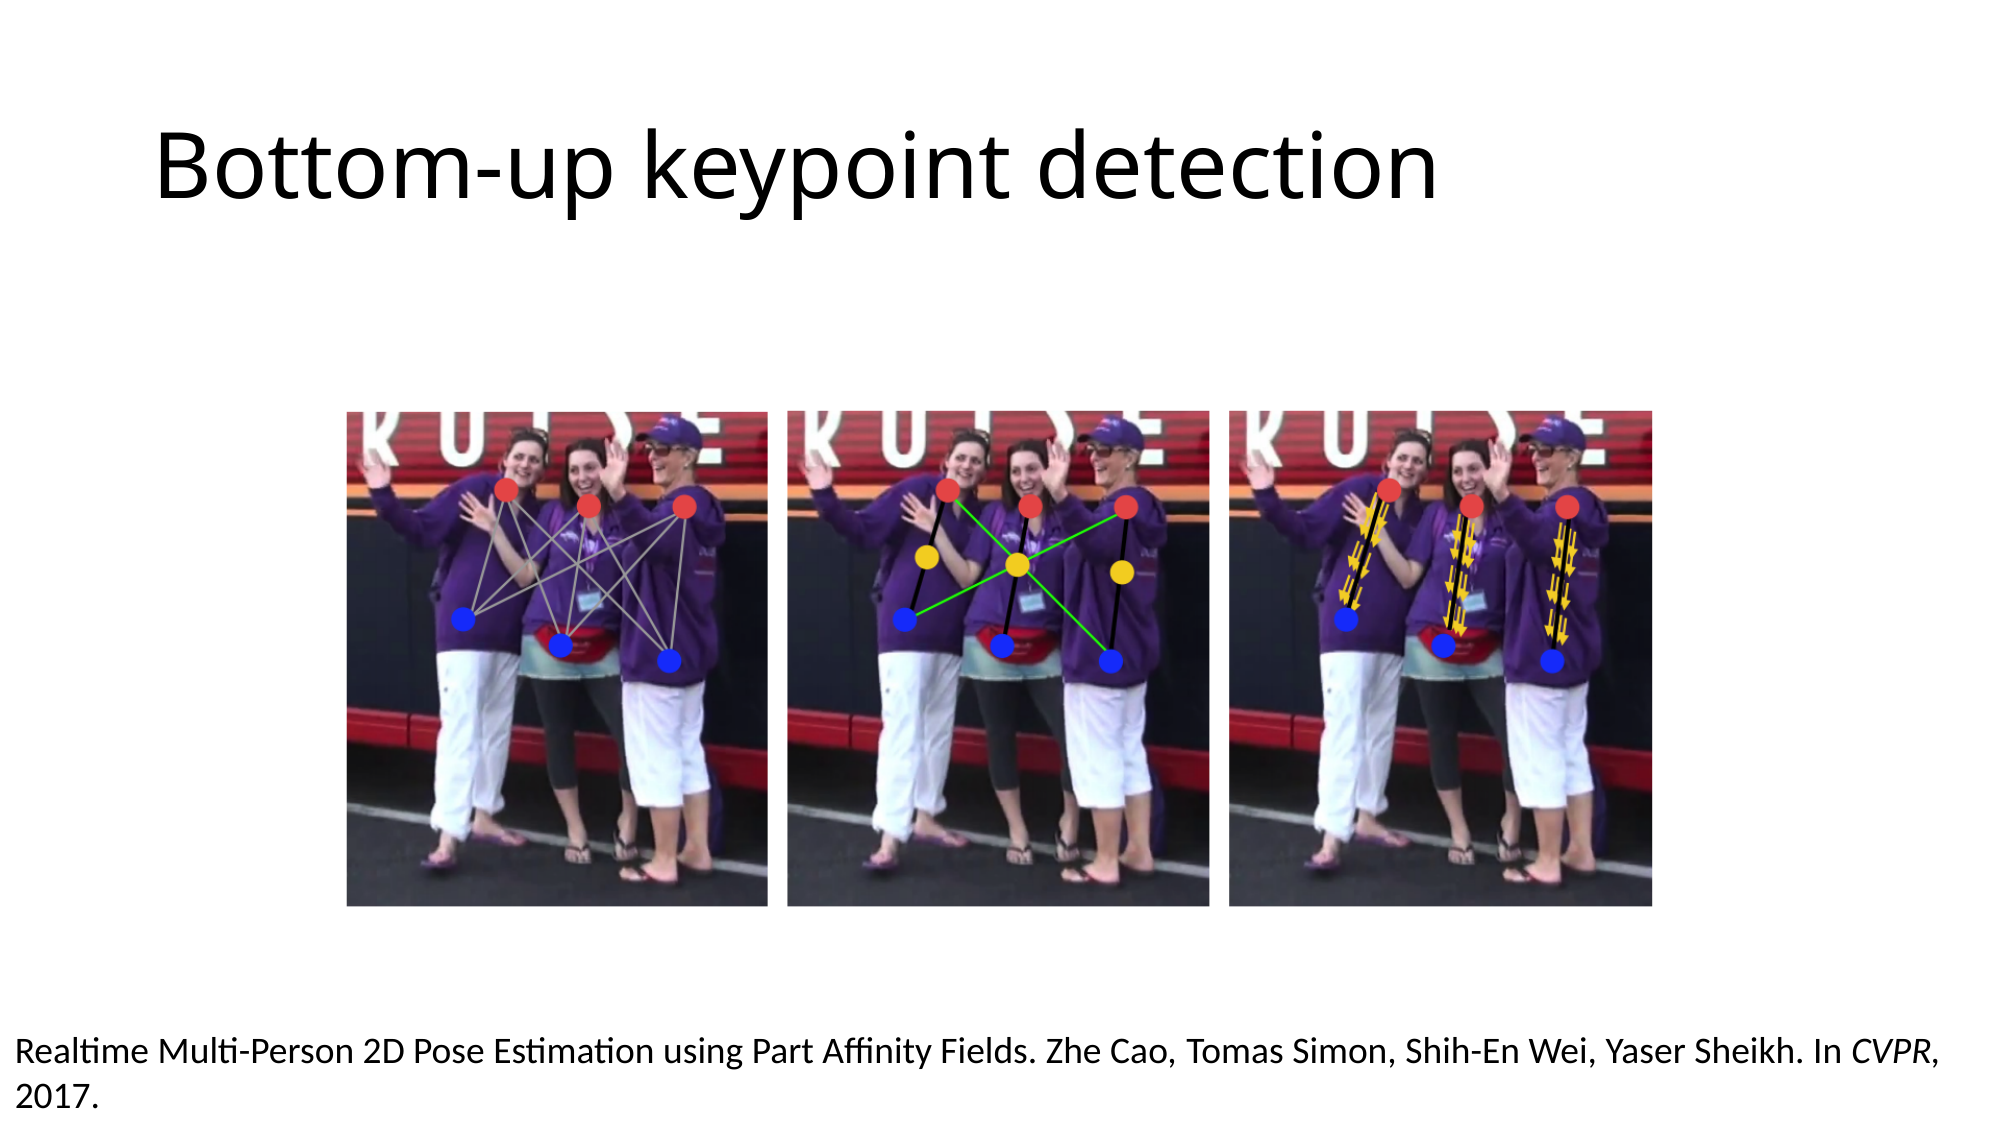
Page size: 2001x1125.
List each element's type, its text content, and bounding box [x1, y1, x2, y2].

text_box Realtime Multi-Person 2D Pose Estimation using Part Affinity Fields. Zhe Cao, Tomas Simon, Shih-En Wei, Yaser Sheikh. In CVPR, 2017. [0, 1018, 2000, 1124]
title Bottom-up keypoint detection [137, 59, 1863, 278]
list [328, 391, 1672, 921]
